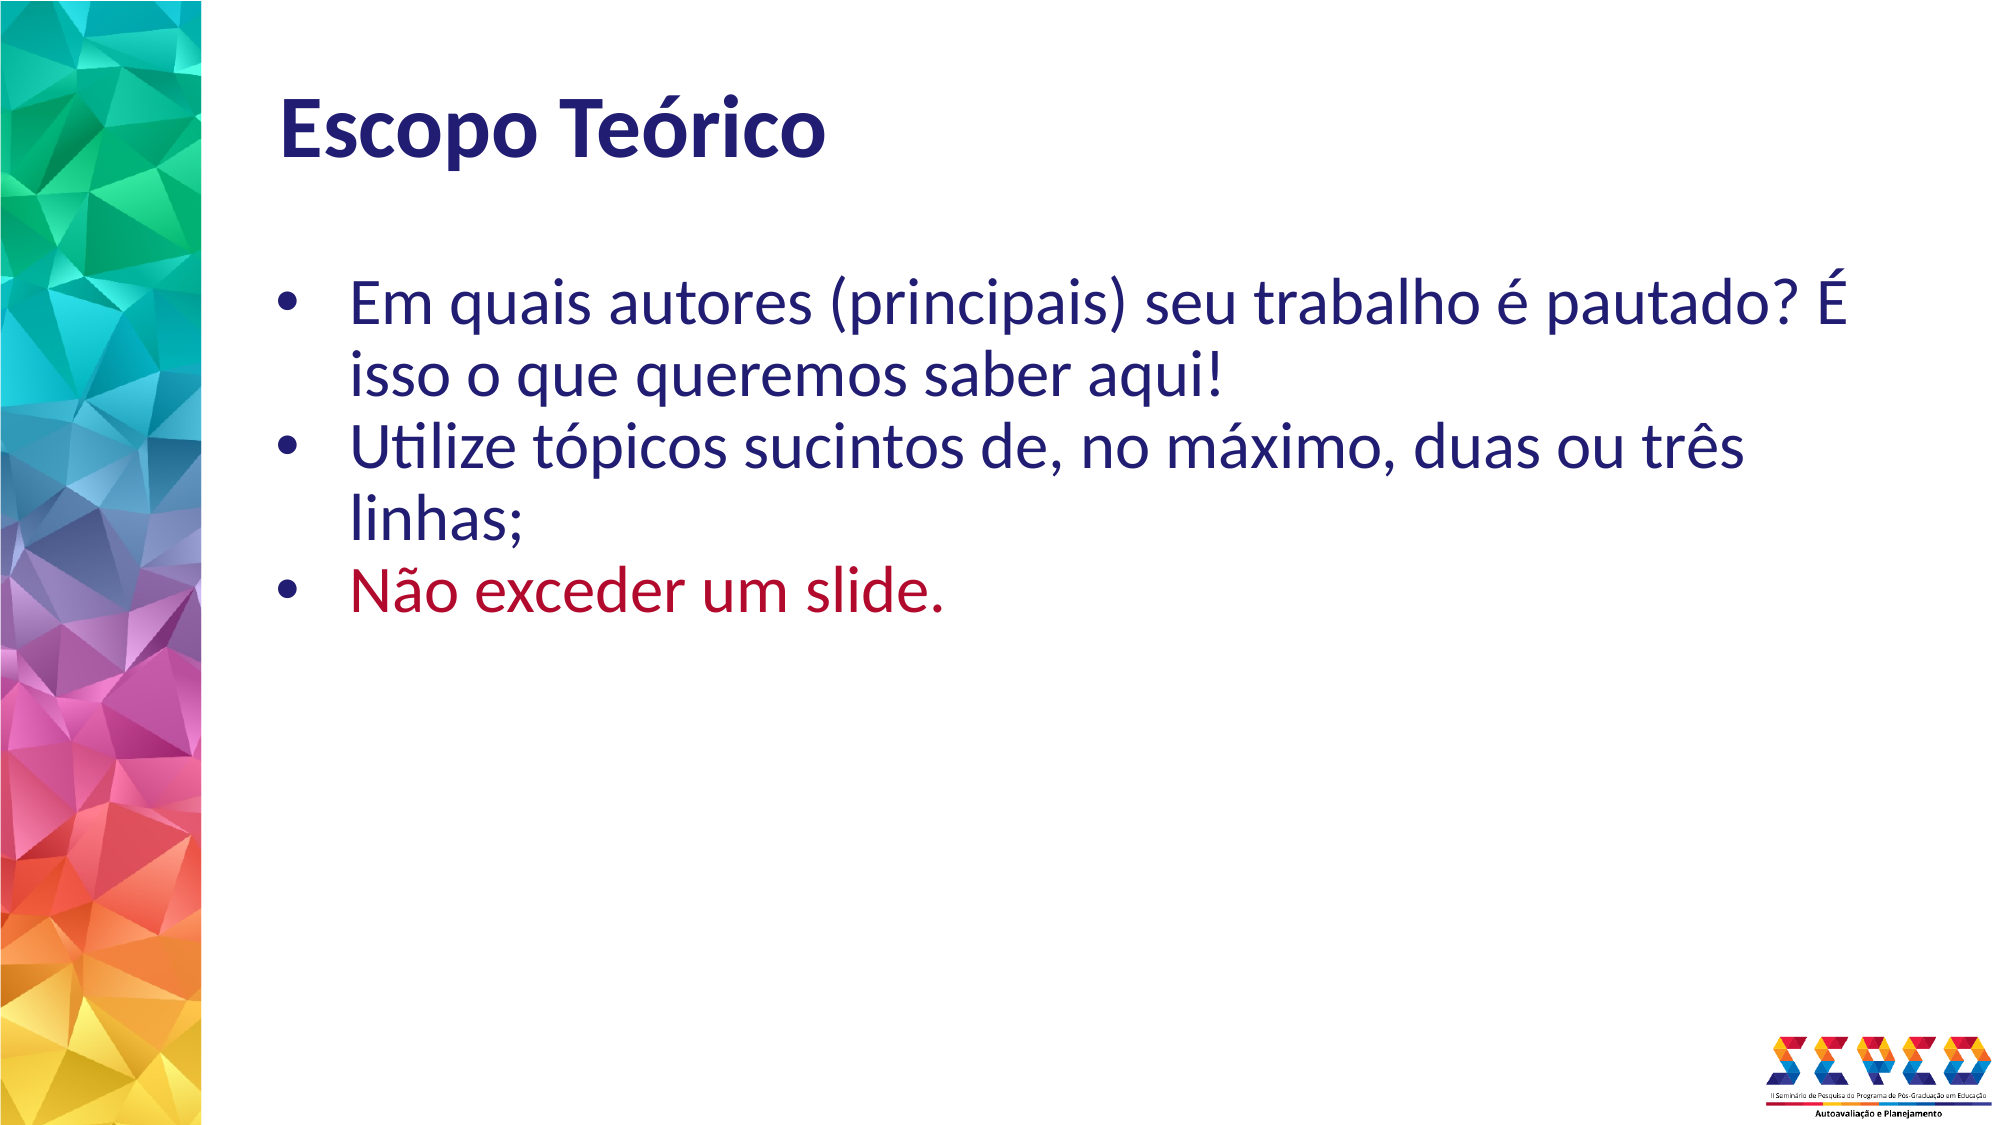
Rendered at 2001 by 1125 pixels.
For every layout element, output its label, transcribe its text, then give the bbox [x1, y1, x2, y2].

picture [1763, 1032, 1995, 1120]
list Em quais autores (principais) seu trabalho é pautado? É isso o que queremos saber aqui! Utilize tópicos sucintos de, no máximo, duas ou três linhas; Não exceder um slide. [259, 252, 1932, 1043]
title Escopo Teórico [259, 59, 1863, 278]
picture [0, 2, 664, 1124]
